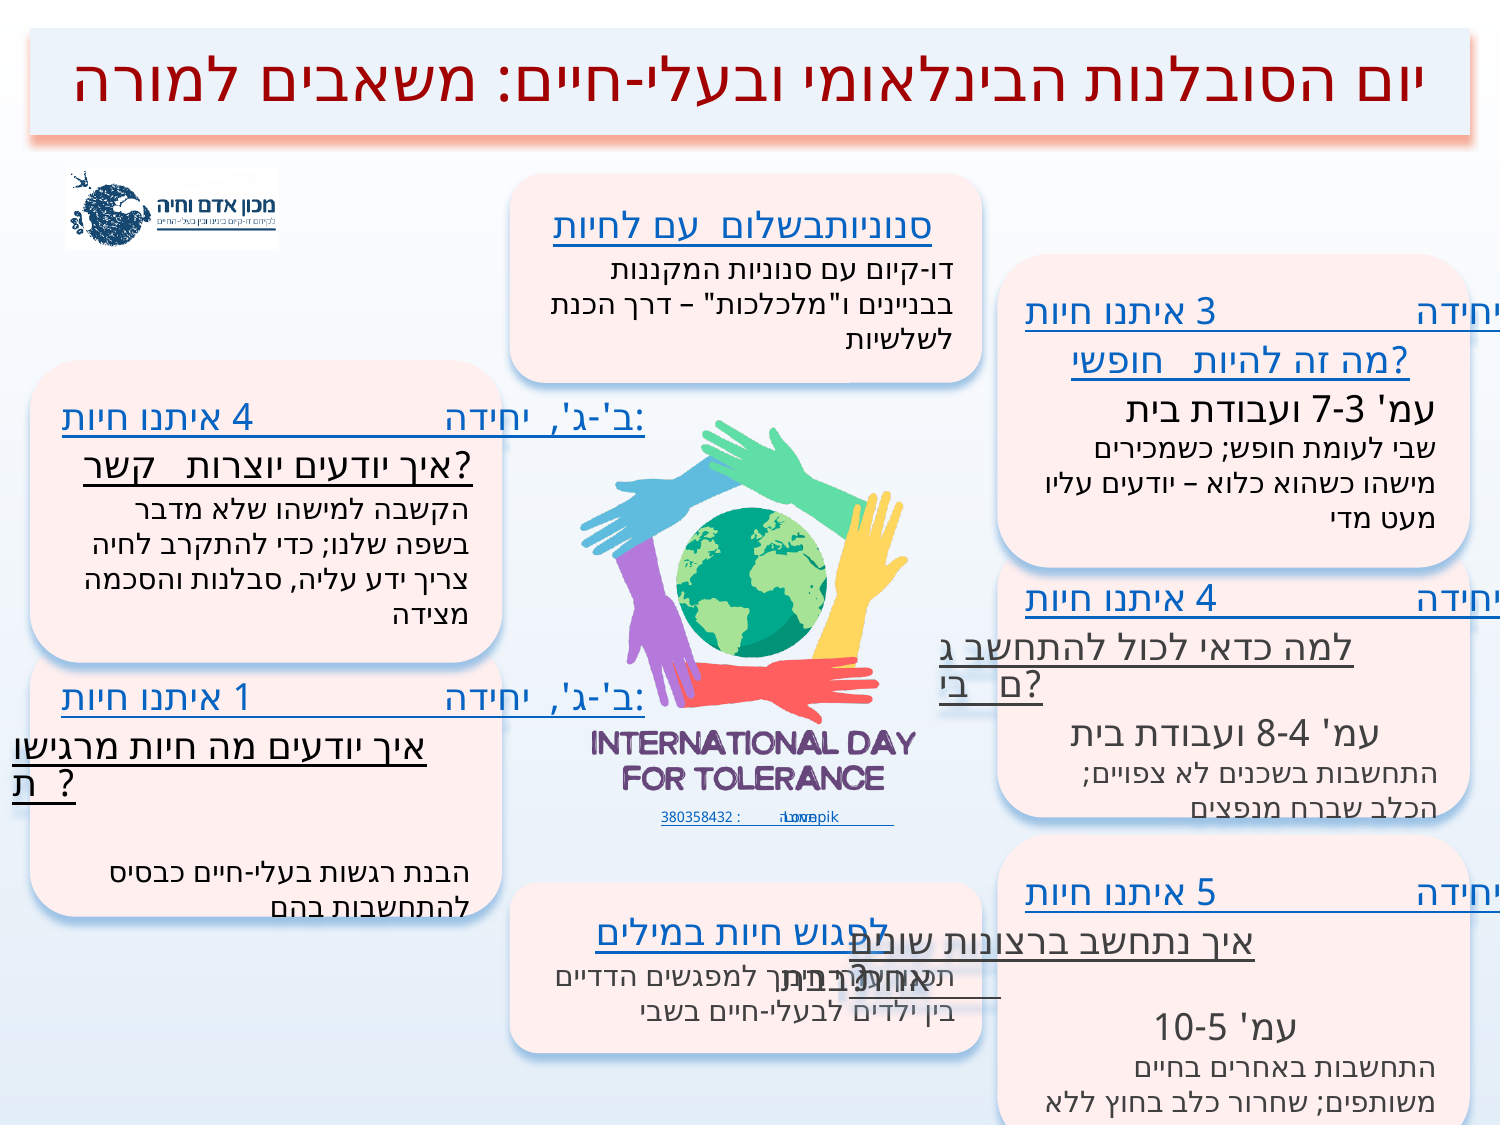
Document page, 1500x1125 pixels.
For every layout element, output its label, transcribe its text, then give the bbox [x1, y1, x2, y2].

text_box חיות איתנו ד'-ה', יחידה 4: למה כדאי לכול להתחשב גם בי? עמ' 8-4 ועבודת בית התחשבות בשכנים לא צפויים; הכלב שברח מנפצים [997, 563, 1470, 818]
text_box לחיות בשלום עם סנוניות דו-קיום עם סנוניות המקננות בבניינים ו"מלכלכות" – דרך הכנת לשלשיות [509, 173, 983, 383]
text_box חיות איתנו ד'-ה', יחידה 3: מה זה להיות חופשי? עמ' 7-3 ועבודת בית שבי לעומת חופש; כשמכירים מישהו כשהוא כלוא – יודעים עליו מעט מדי [997, 254, 1470, 568]
picture [66, 167, 279, 249]
picture [528, 395, 972, 839]
title יום הסובלנות הבינלאומי ובעלי-חיים: משאבים למורה [29, 27, 1470, 135]
text_box חיות איתנו ד'-ה', יחידה 5: איך נתחשב ברצונות שונים בבת אחת? עמ' 10-5 התחשבות באחרים בחיים משותפים; שחרור כלב בחוץ ללא רצועה [997, 834, 1470, 1125]
text_box חיות איתנו ב'-ג', יחידה 1: איך יודעים מה חיות מרגישות? הבנת רגשות בעלי-חיים כבסיס להתחשבות בהם [29, 660, 503, 917]
text_box חיות איתנו ב'-ג', יחידה 4: איך יודעים יוצרות קשר? הקשבה למישהו שלא מדבר בשפה שלנו; כדי להתקרב לחיה צריך ידע עליה, סבלנות והסכמה מצידה [29, 360, 503, 663]
text_box לפגוש חיות במילים תכנון עזרי חינוך למפגשים הדדיים בין ילדים לבעלי-חיים בשבי [509, 882, 983, 1054]
